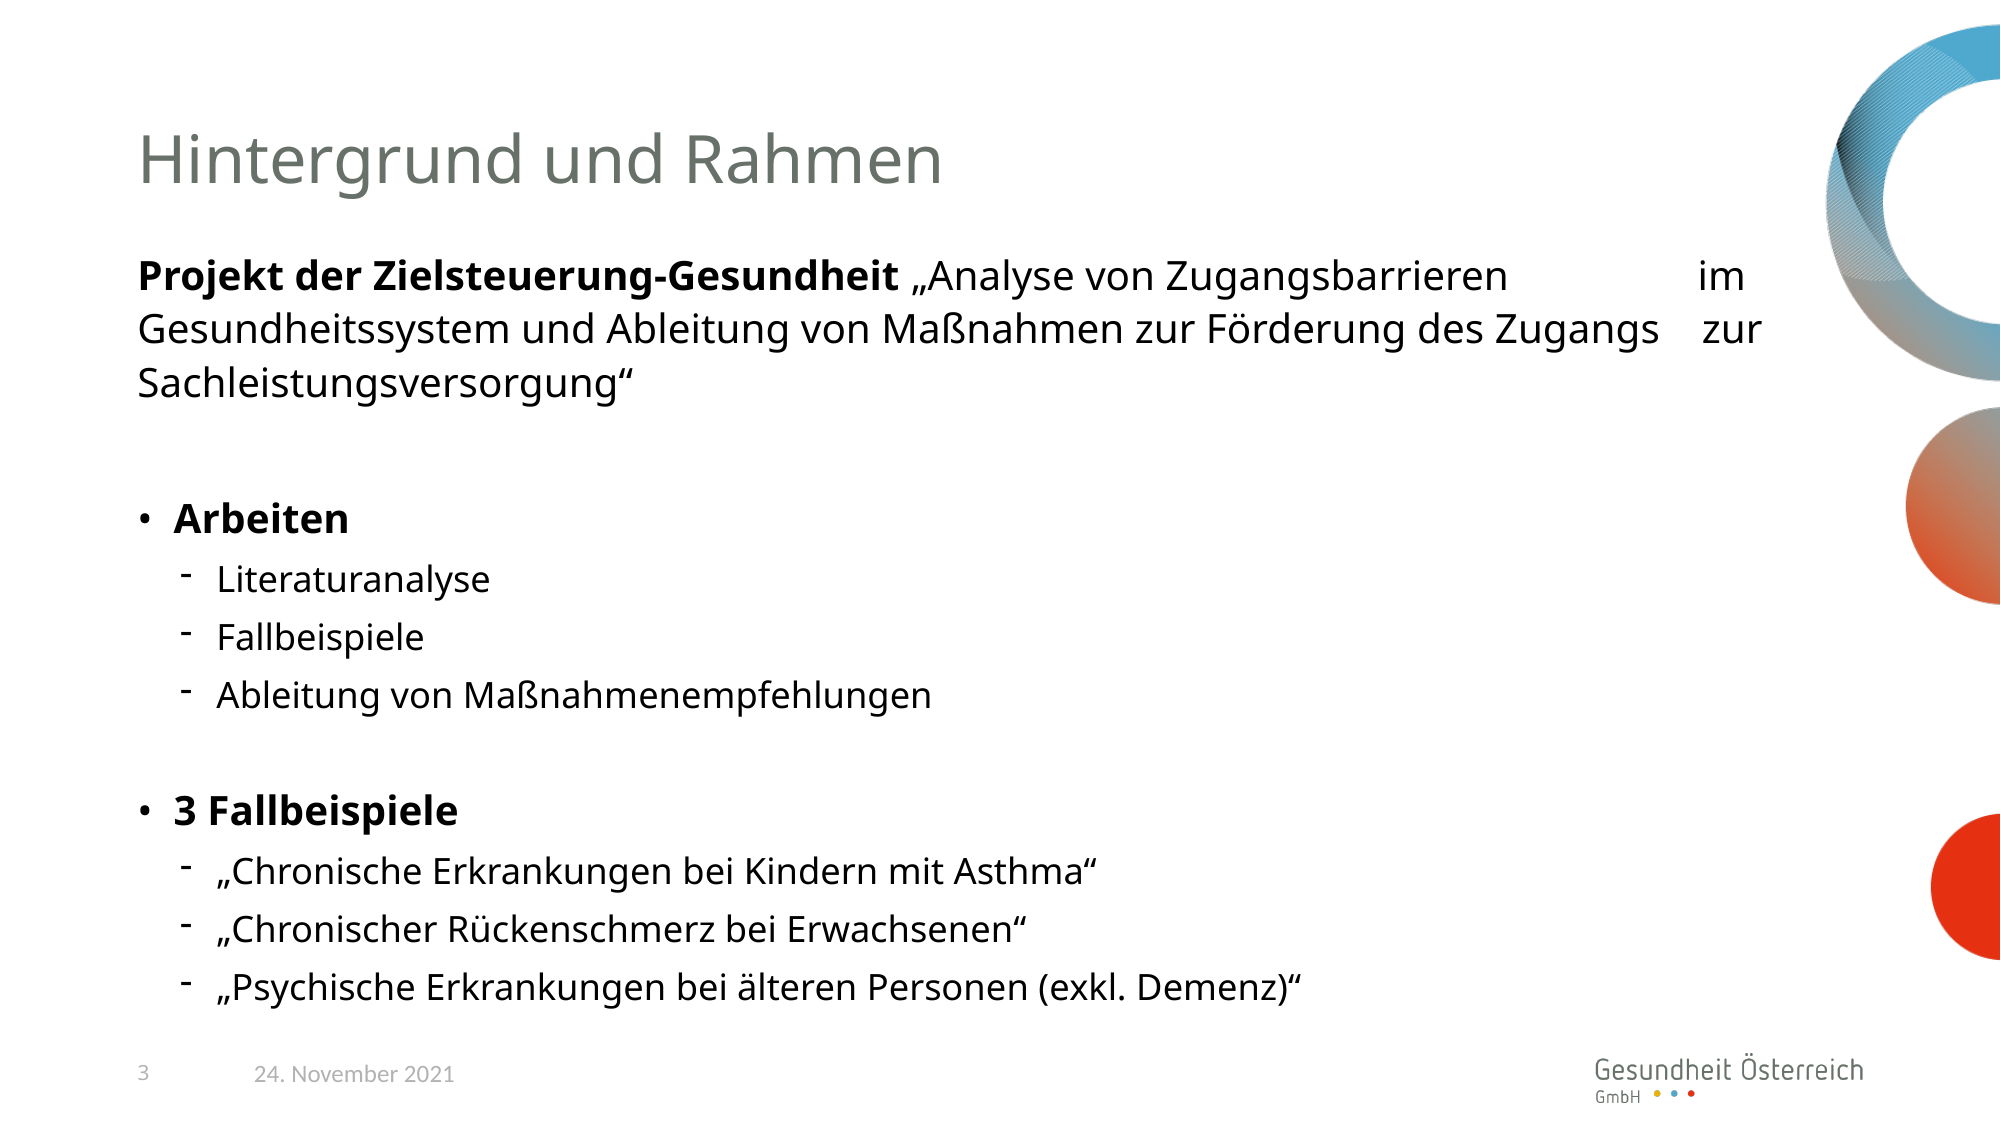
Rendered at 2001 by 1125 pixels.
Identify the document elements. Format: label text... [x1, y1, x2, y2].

picture [1594, 1053, 1864, 1103]
title Hintergrund und Rahmen [137, 59, 1863, 245]
slide_number 3 [137, 1042, 234, 1103]
picture [1589, 0, 2000, 962]
footer 24. November 2021 [253, 1042, 1315, 1103]
list Projekt der Zielsteuerung-Gesundheit „Analyse von Zugangsbarrieren im Gesundheitssystem und Ableitung von Maßnahmen zur Förderung des Zugangs zur Sachleistungsversorgung“ Arbeiten Literaturanalyse Fallbeispiele Ableitung von Maßnahmenempfehlungen 3 Fallbeispiele „Chronische Erkrankungen bei Kindern mit Asthma“ „Chronischer Rückenschmerz bei Erwachsenen“ „Psychische Erkrankungen bei älteren Personen (exkl. Demenz)“ [137, 245, 1863, 1014]
